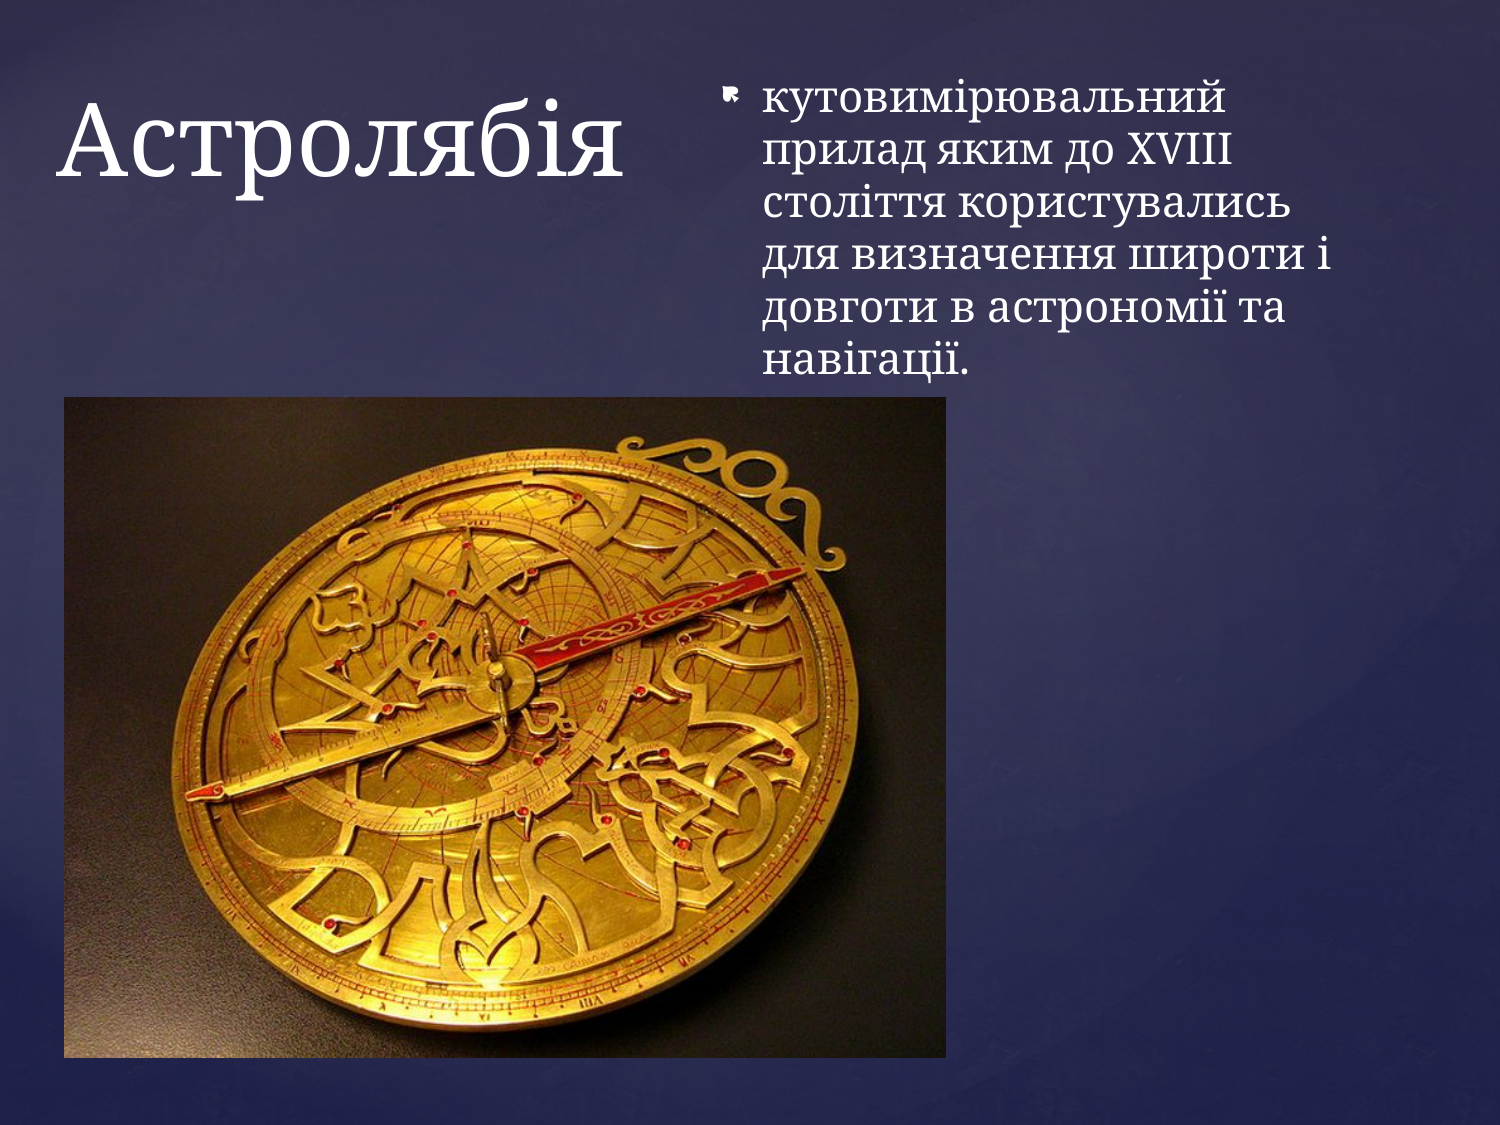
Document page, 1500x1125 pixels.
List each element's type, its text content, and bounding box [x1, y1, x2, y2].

picture [64, 396, 947, 1059]
list кутовимірювальний прилад яким до XVIII століття користувались для визначення широти i довготи в астрономії та навігації. [702, 0, 1353, 492]
title Астролябія [41, 54, 1279, 205]
